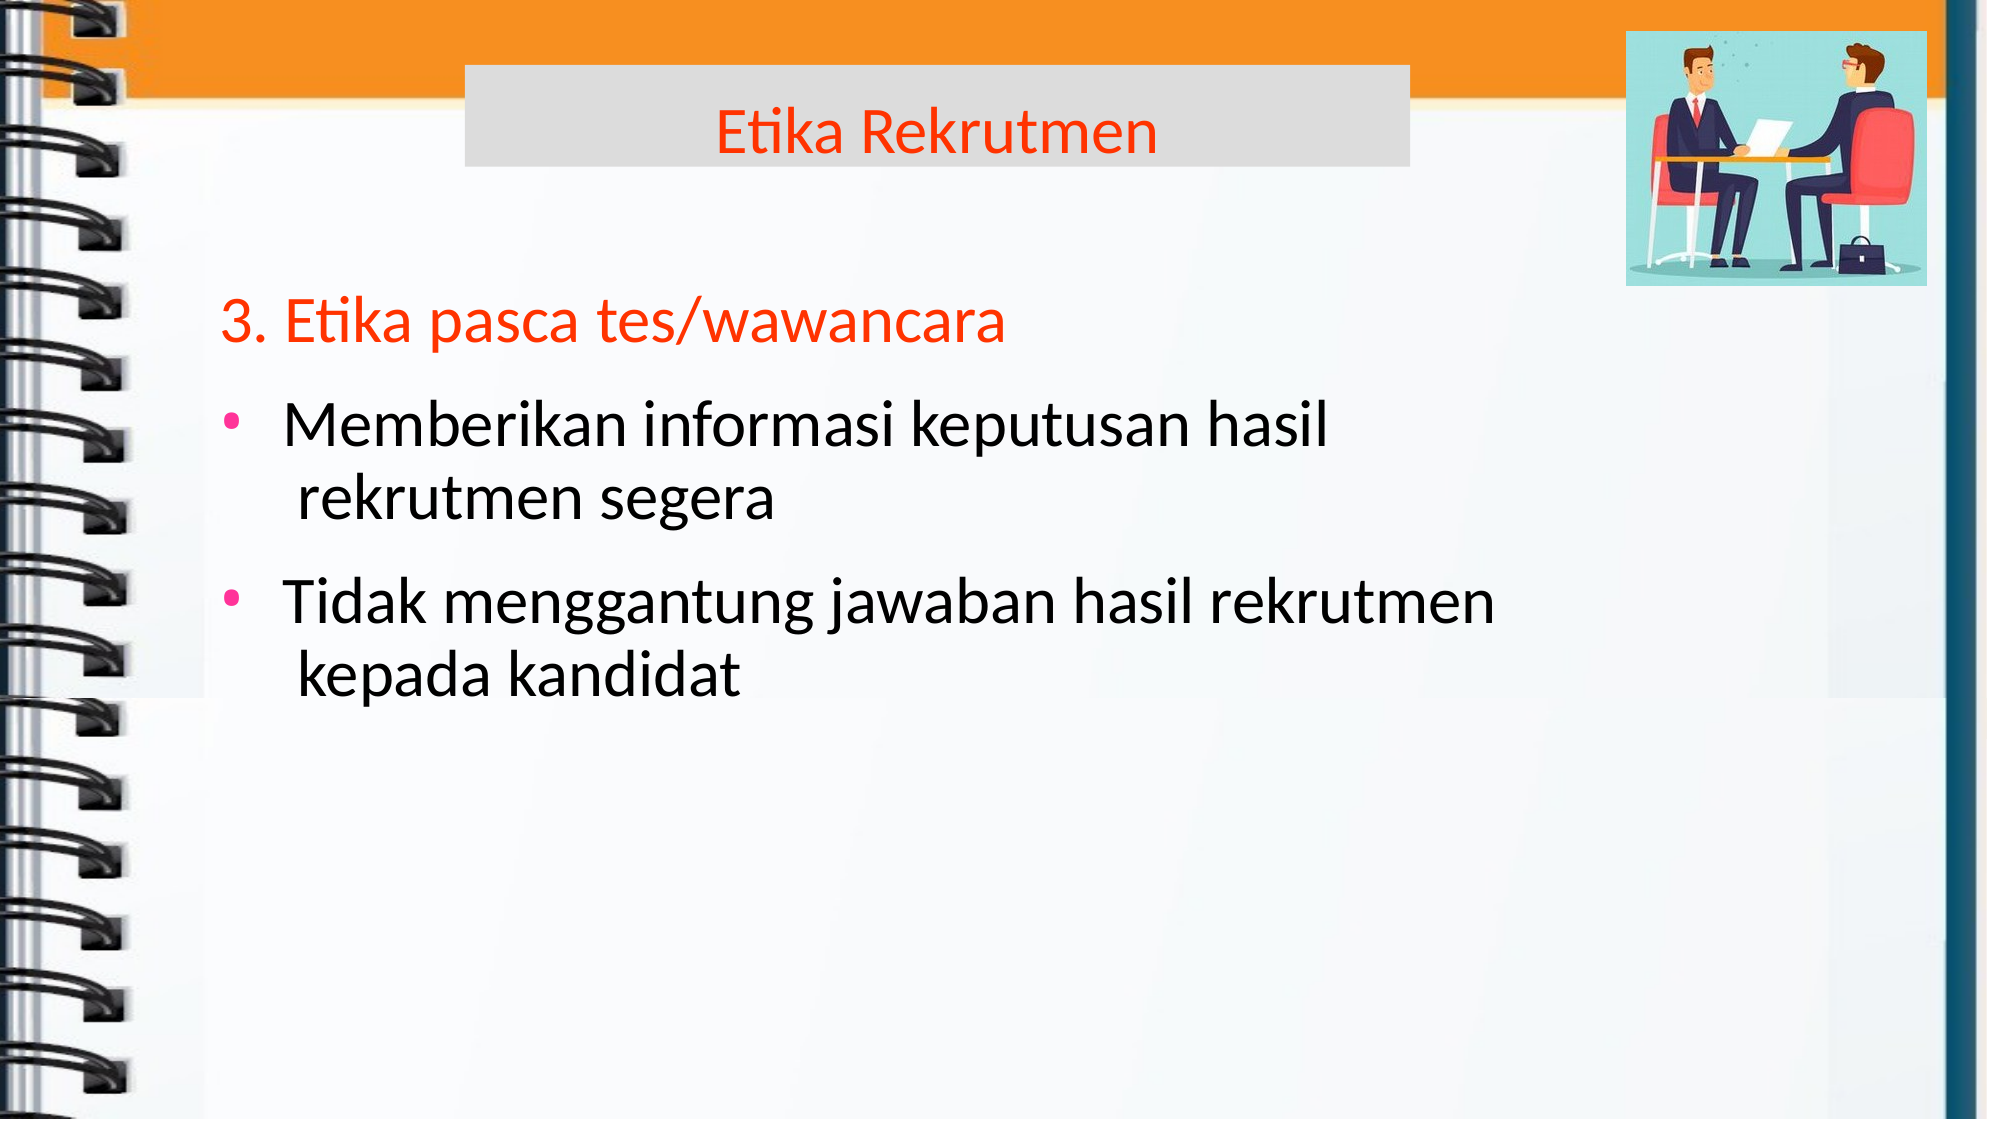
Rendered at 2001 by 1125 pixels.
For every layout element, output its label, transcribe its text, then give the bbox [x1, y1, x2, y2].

text_box Etika Rekrutmen [464, 64, 1411, 167]
picture [0, 0, 1987, 1119]
text_box 3. Etika pasca tes/wawancara Memberikan informasi keputusan hasil rekrutmen segera Tidak menggantung jawaban hasil rekrutmen kepada kandidat [217, 250, 1507, 710]
text_box [1626, 31, 1927, 286]
